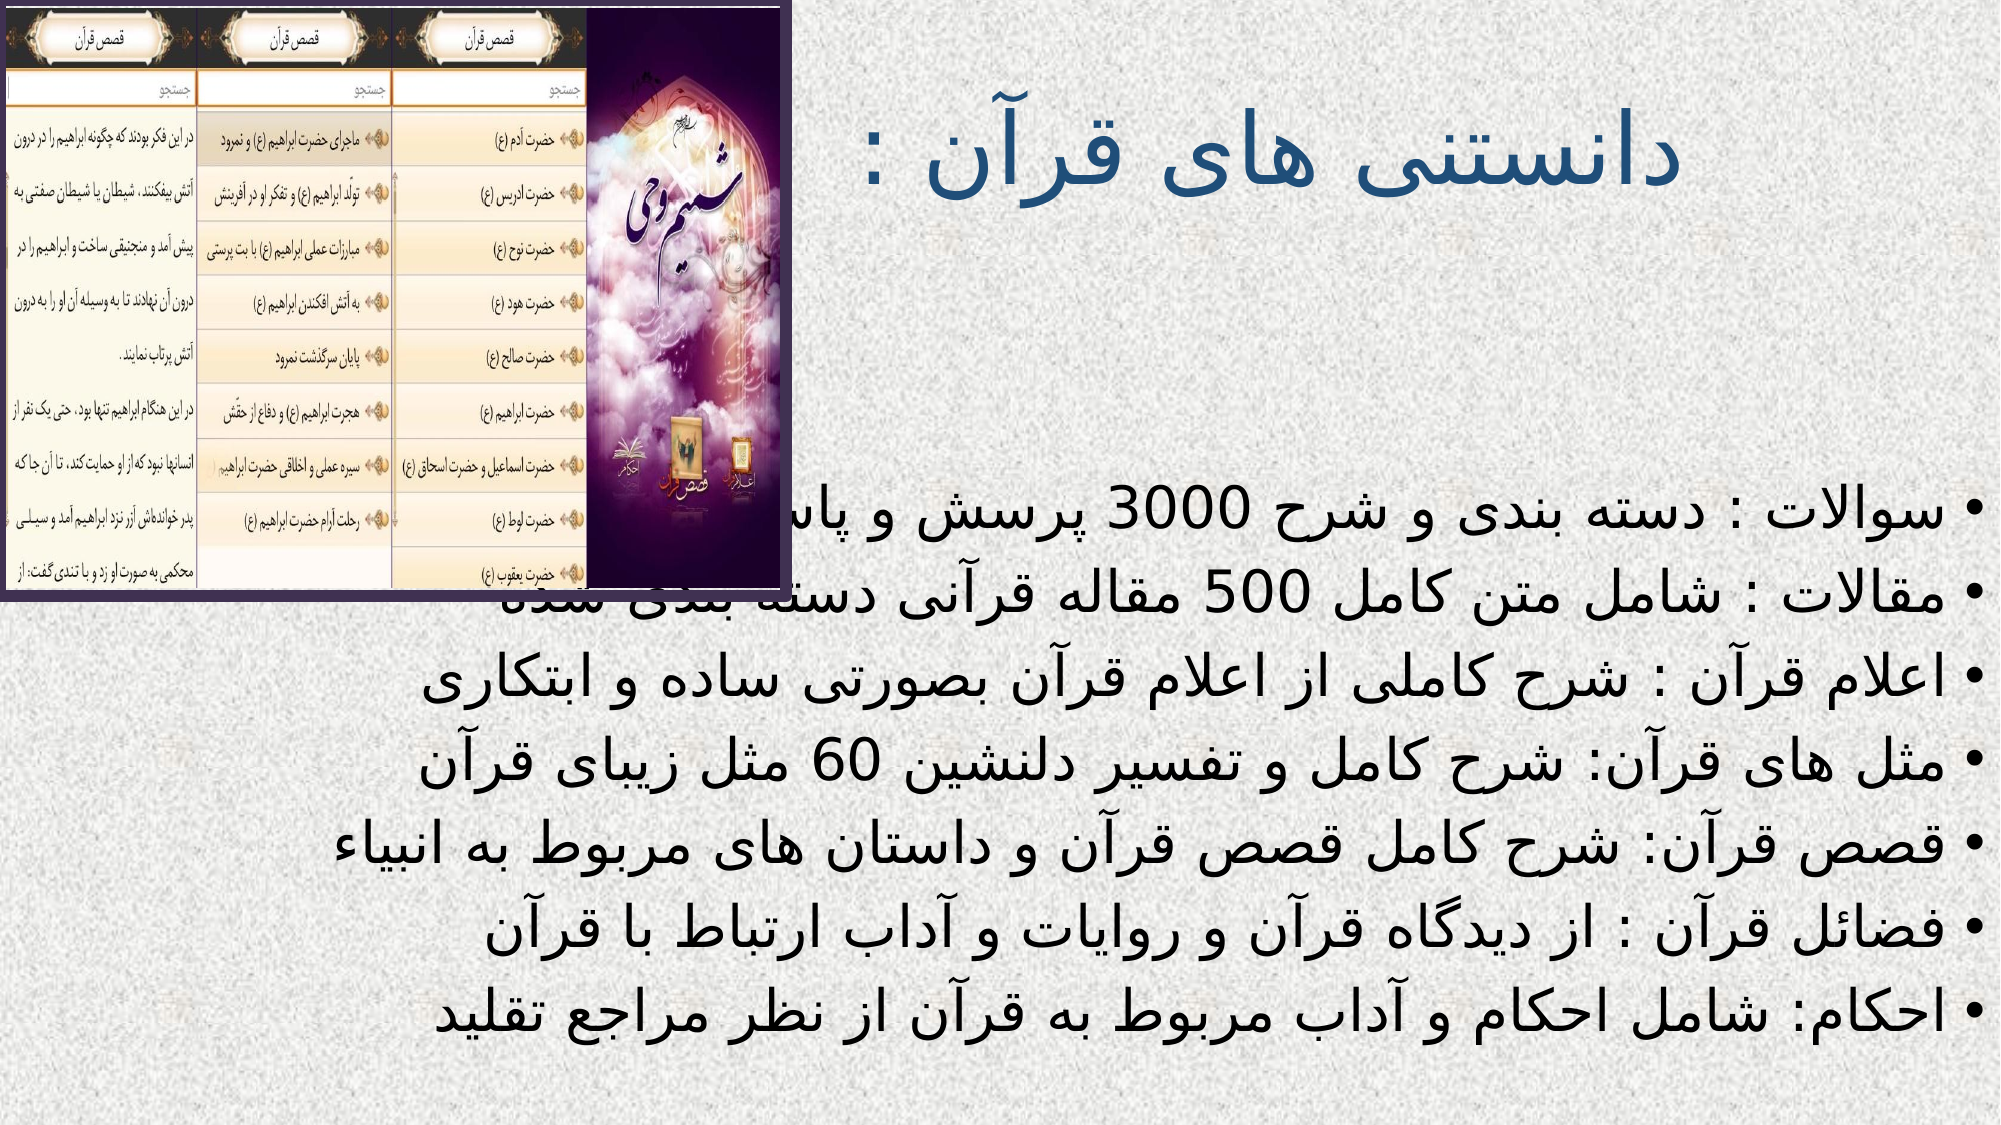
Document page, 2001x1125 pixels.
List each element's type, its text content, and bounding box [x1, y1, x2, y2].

list دانستنی های قرآن : سوالات : دسته بندی و شرح 3000 پرسش و پاسخ قرآنی مقالات : شامل متن کامل 500 مقاله قرآنی دسته بندی شده اعلام قرآن : شرح کاملی از اعلام قرآن بصورتی ساده و ابتکاری مثل های قرآن: شرح کامل و تفسیر دلنشین 60 مثل زیبای قرآن قصص قرآن: شرح کامل قصص قرآن و داستان های مربوط به انبیاء فضائل قرآن : از دیدگاه قرآن و روایات و آداب ارتباط با قرآن احکام: شامل احکام و آداب مربوط به قرآن از نظر مراجع تقلید [0, 0, 2000, 1125]
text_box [0, 0, 786, 750]
